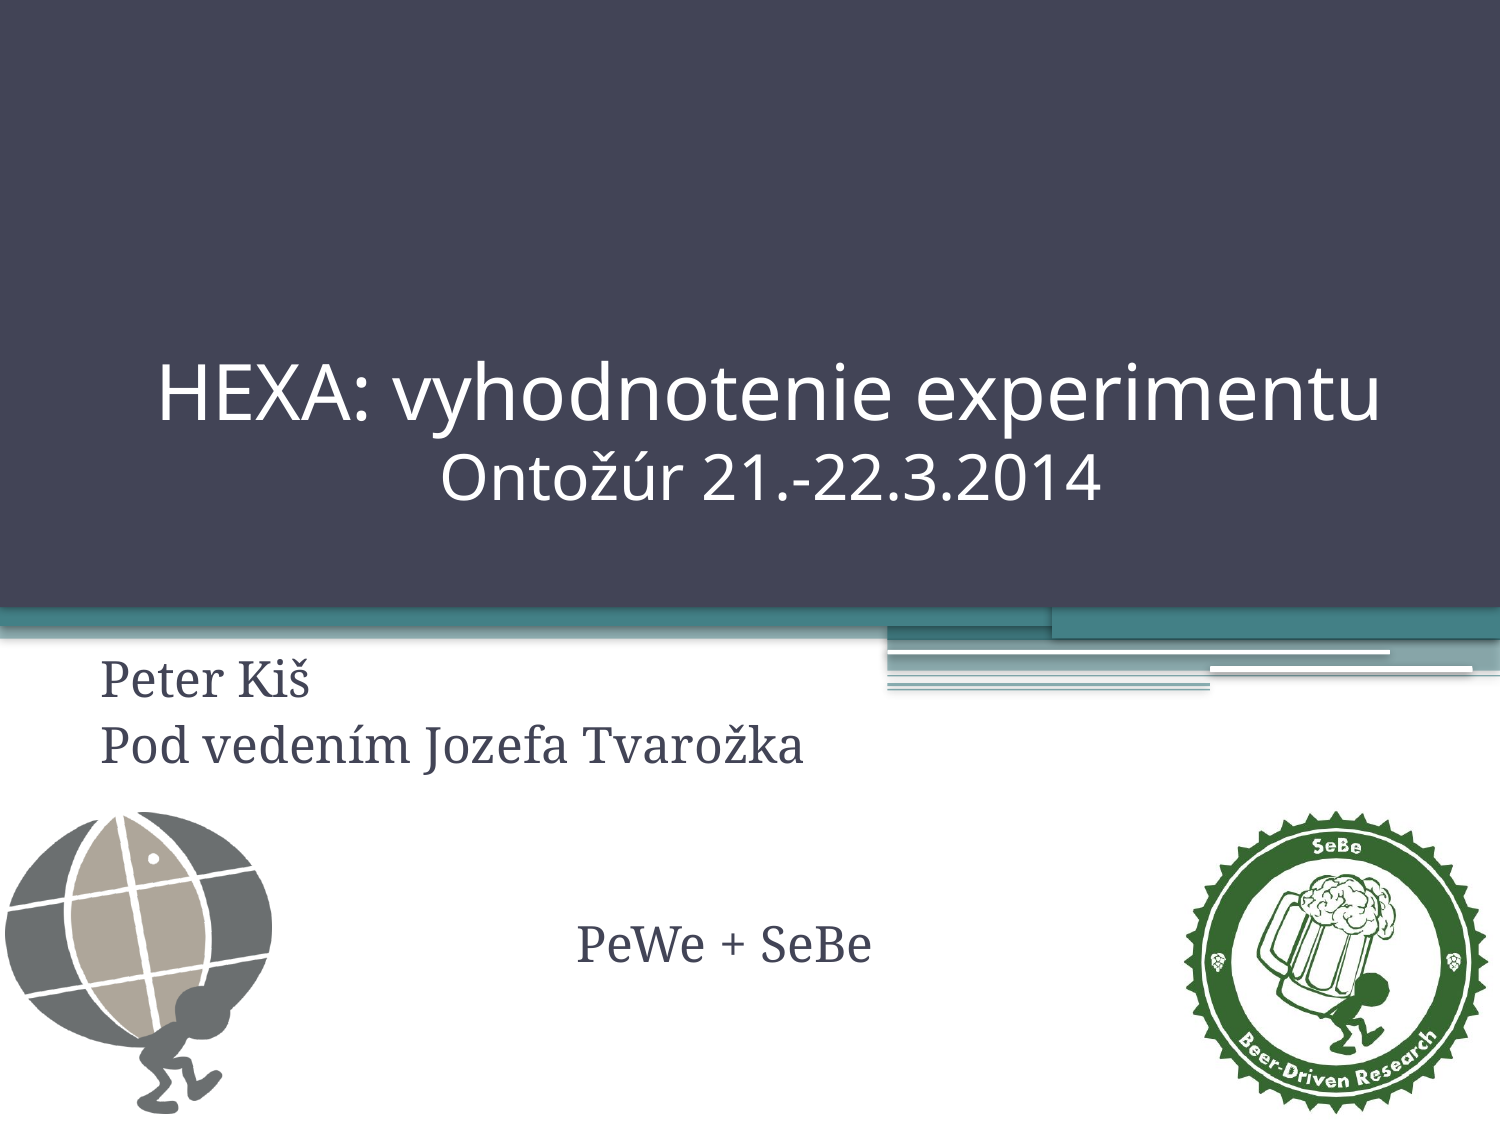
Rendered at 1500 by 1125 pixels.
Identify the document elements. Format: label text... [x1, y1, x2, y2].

picture [5, 811, 272, 1115]
picture [1174, 800, 1500, 1125]
title HEXA: vyhodnotenie experimentu Ontožúr 21.-22.3.2014 [76, 278, 1465, 521]
subtitle Peter Kiš Pod vedením Jozefa Tvarožka PeWe + SeBe [75, 639, 1424, 1083]
